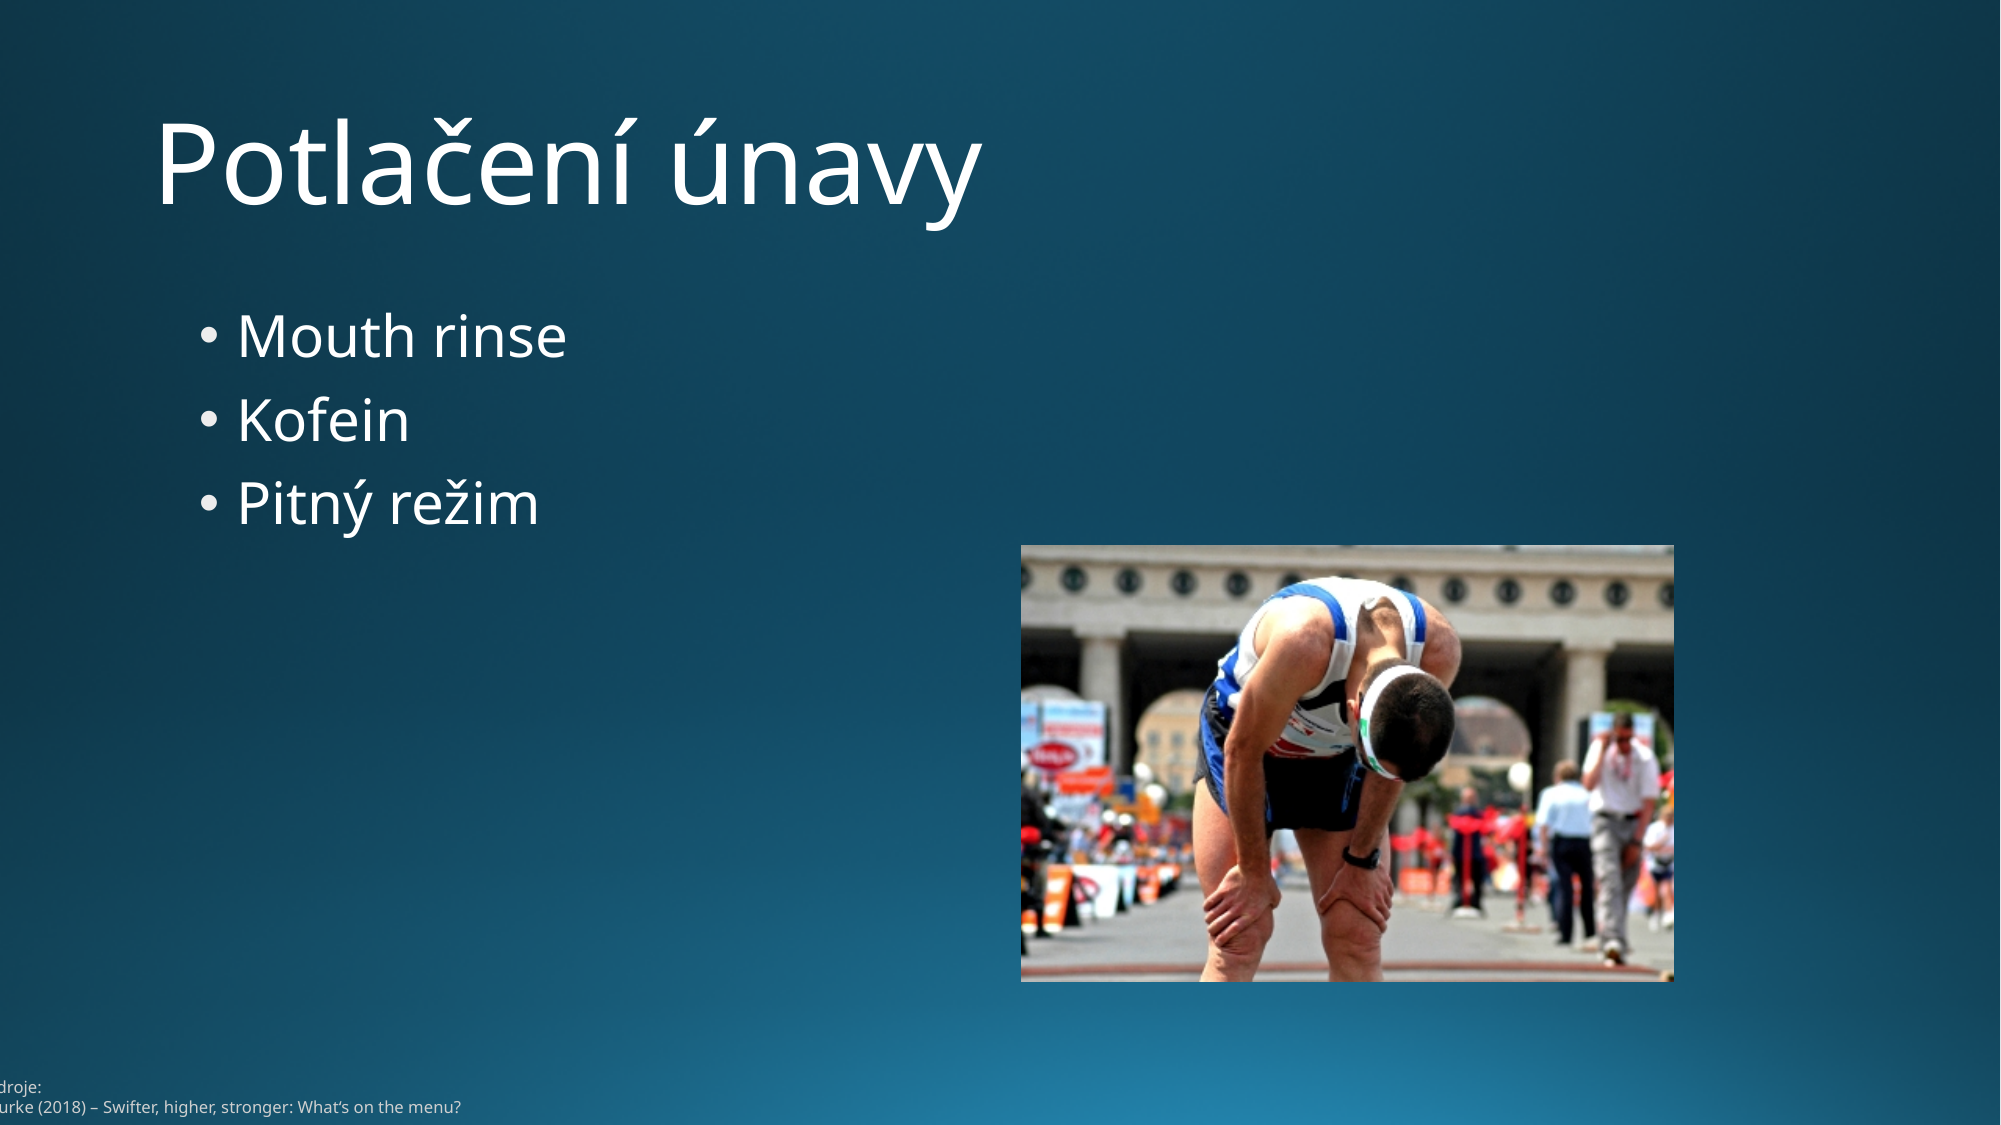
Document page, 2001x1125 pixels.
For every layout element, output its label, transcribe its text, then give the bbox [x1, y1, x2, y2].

text_box Zdroje: Burke (2018) – Swifter, higher, stronger: What‘s on the menu? [0, 1069, 477, 1124]
picture [0, 0, 2001, 1125]
list Mouth rinse Kofein Pitný režim [183, 299, 1863, 1014]
title Potlačení únavy [137, 59, 1863, 278]
